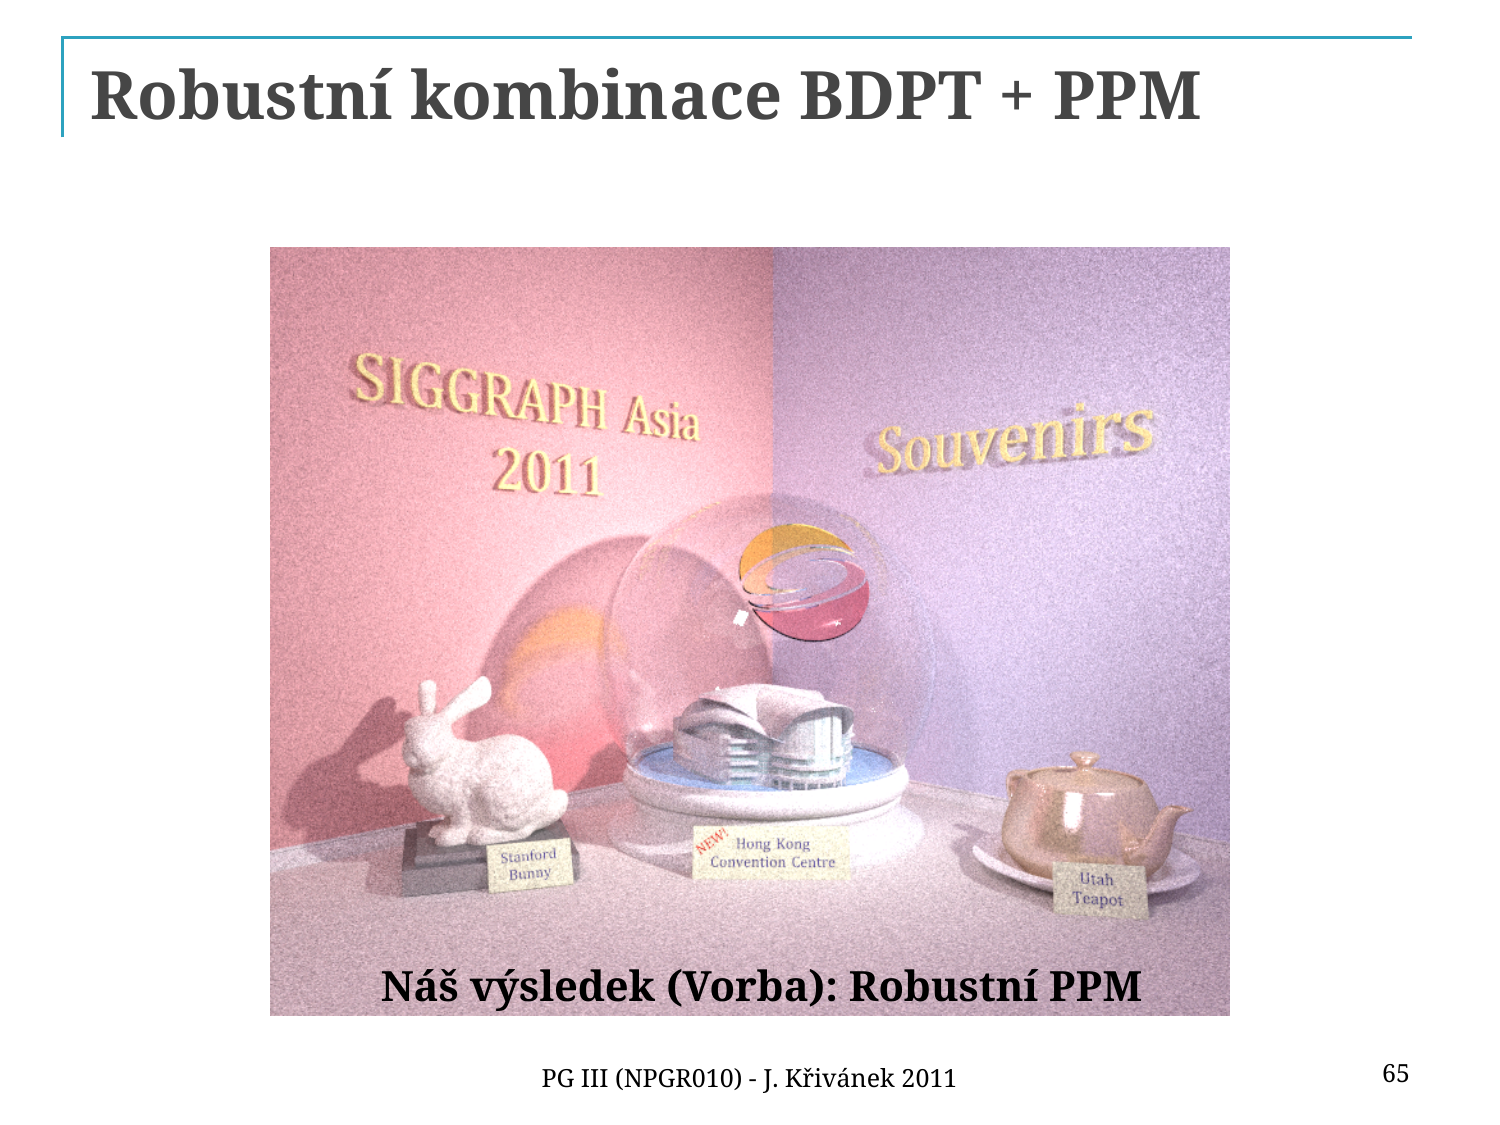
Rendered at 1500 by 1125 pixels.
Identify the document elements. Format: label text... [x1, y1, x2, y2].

footer PG III (NPGR010) - J. Křivánek 2011 [512, 1024, 988, 1101]
title Robustní kombinace BDPT + PPM [74, 45, 1426, 233]
picture [269, 247, 1230, 1016]
slide_number 65 [1074, 1023, 1426, 1100]
